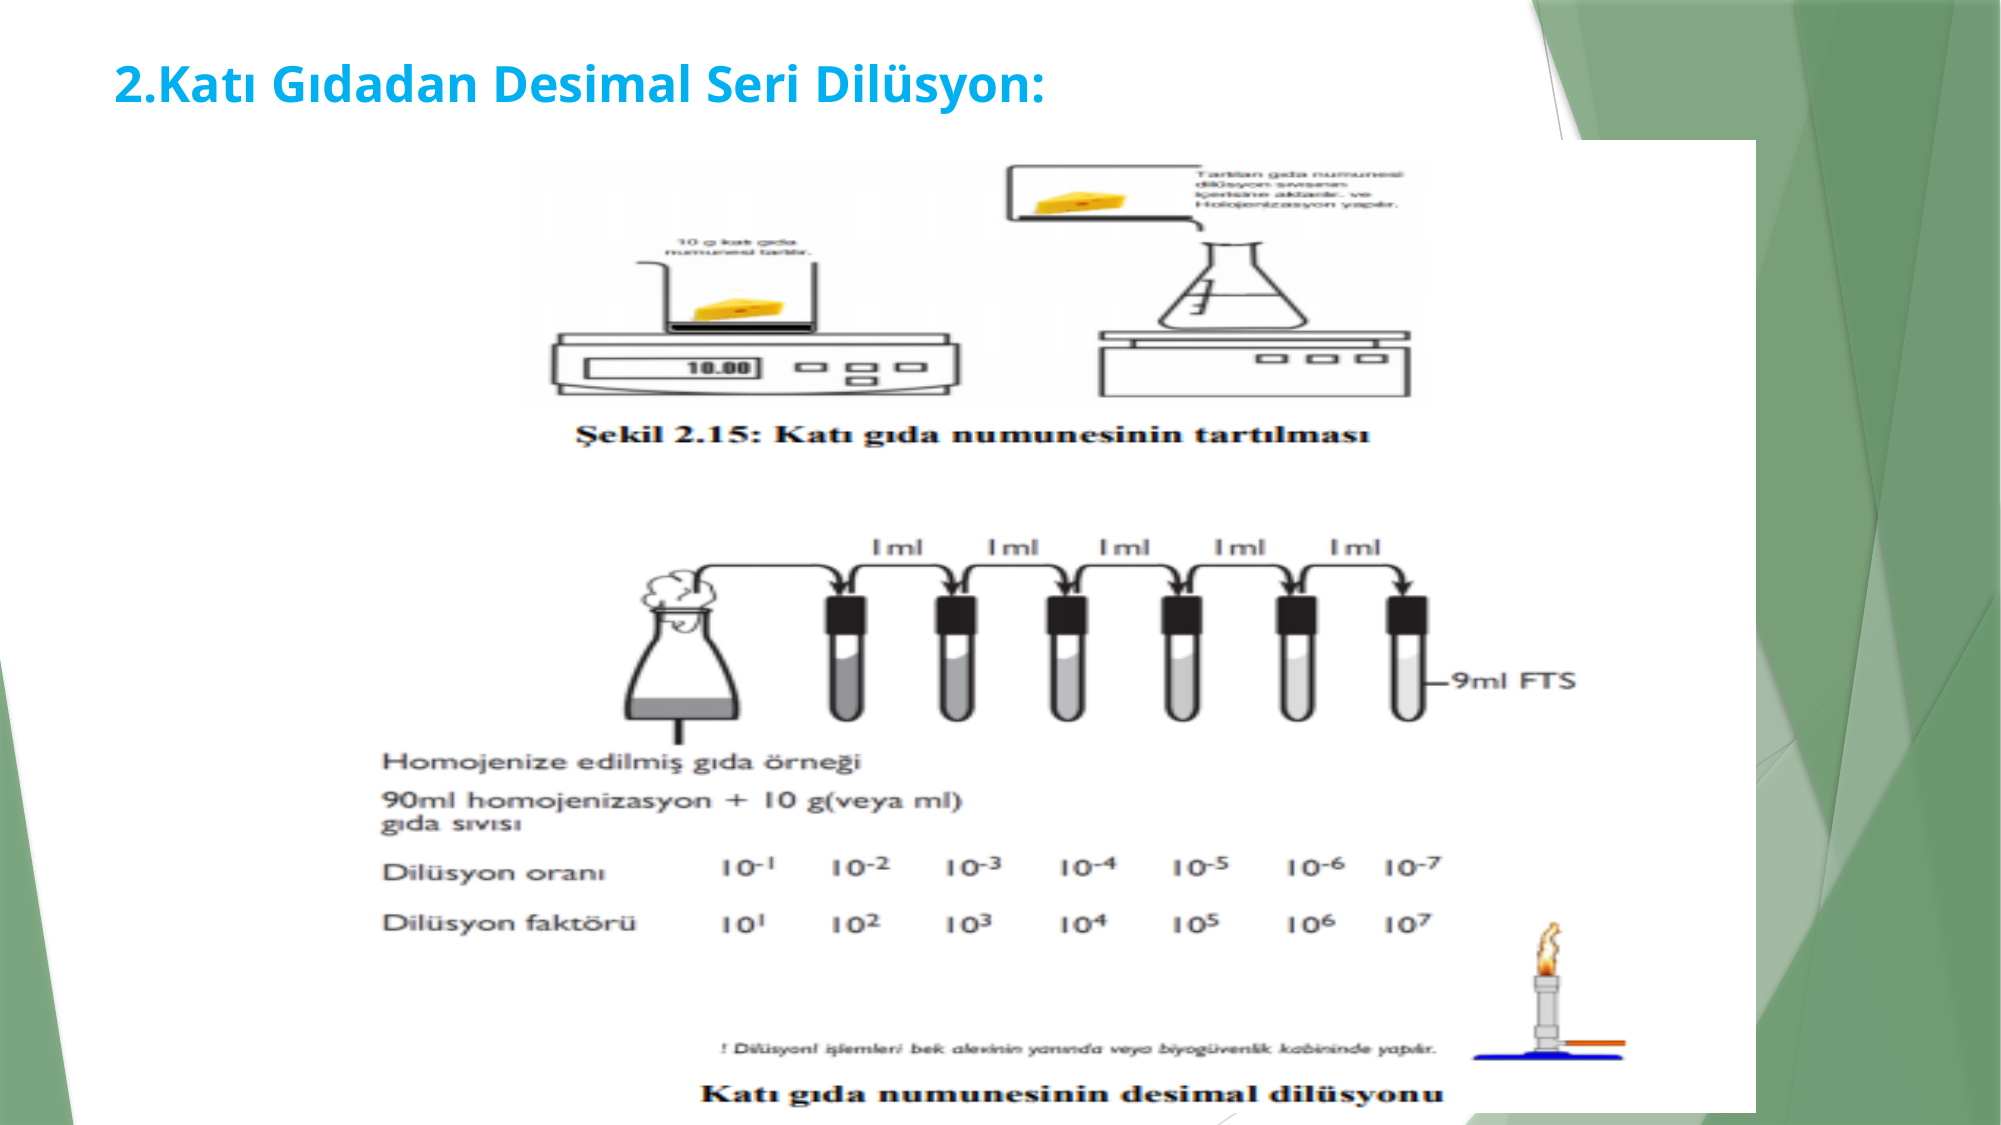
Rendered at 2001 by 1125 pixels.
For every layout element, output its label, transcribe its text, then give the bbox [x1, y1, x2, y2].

picture [290, 140, 1757, 1113]
title 2.Katı Gıdadan Desimal Seri Dilüsyon: [99, 45, 1900, 141]
